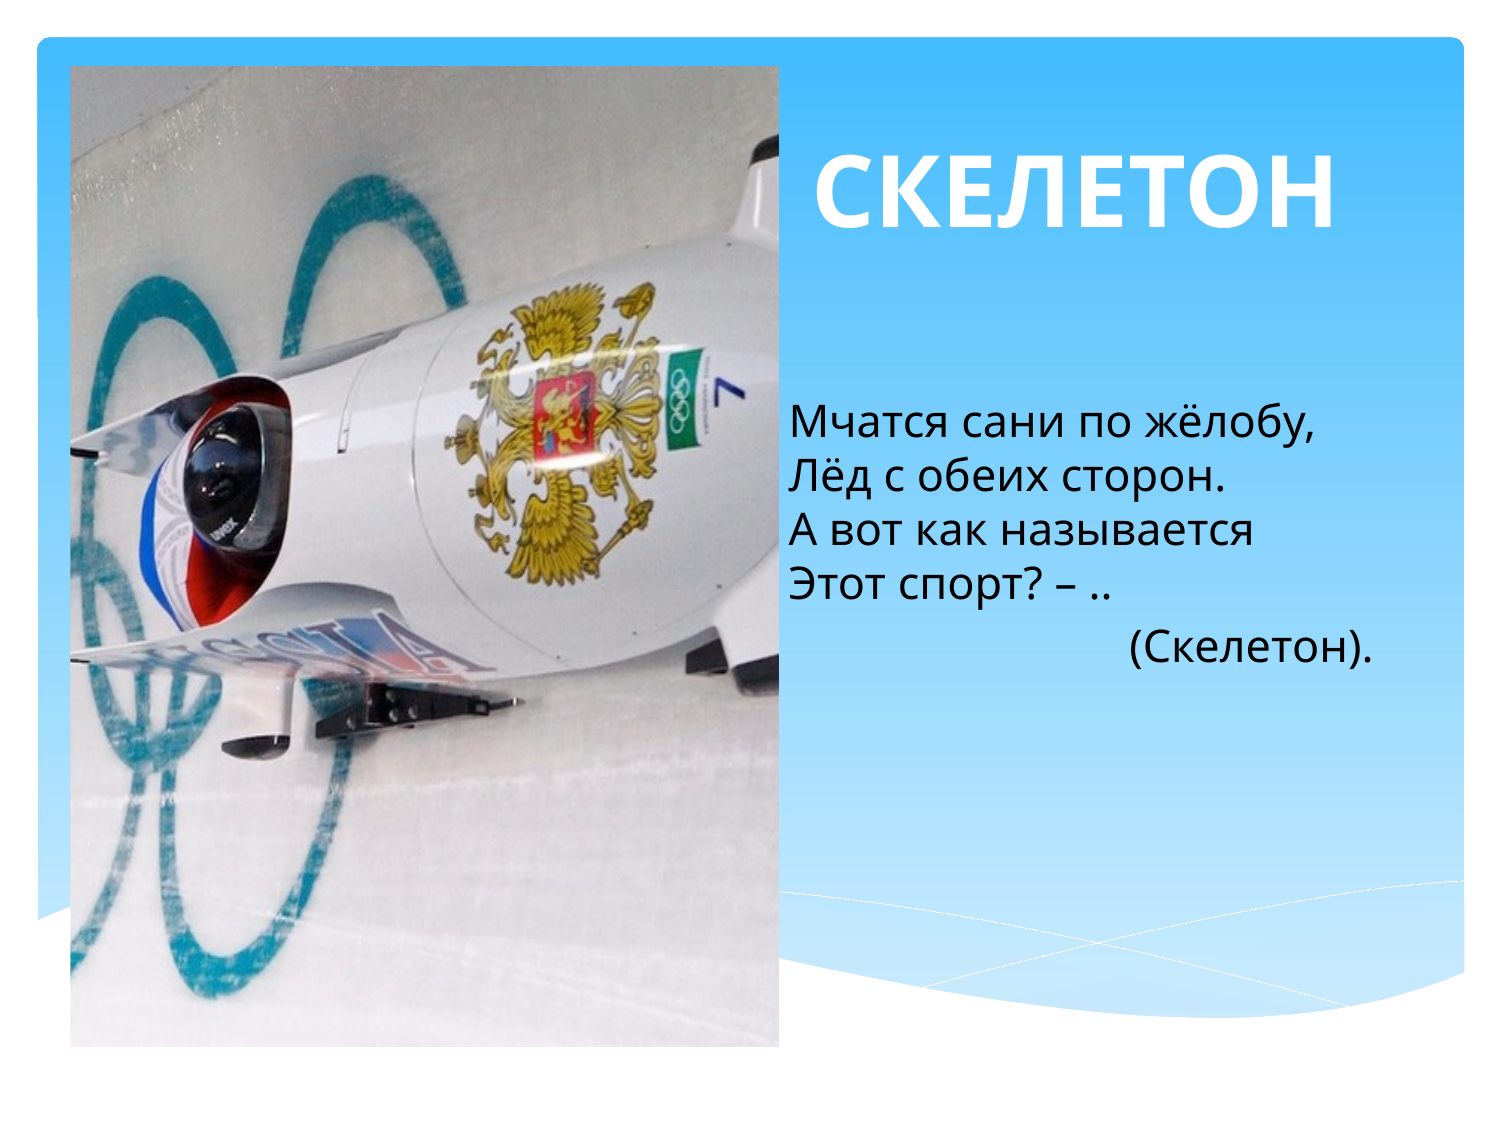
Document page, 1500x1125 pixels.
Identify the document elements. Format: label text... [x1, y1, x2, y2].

list Мчатся сани по жёлобу, Лёд с обеих сторон. А вот как называется Этот спорт? – .. (Скелетон). [786, 385, 1400, 783]
title СКЕЛЕТОН [726, 55, 1425, 256]
picture [70, 66, 780, 1047]
